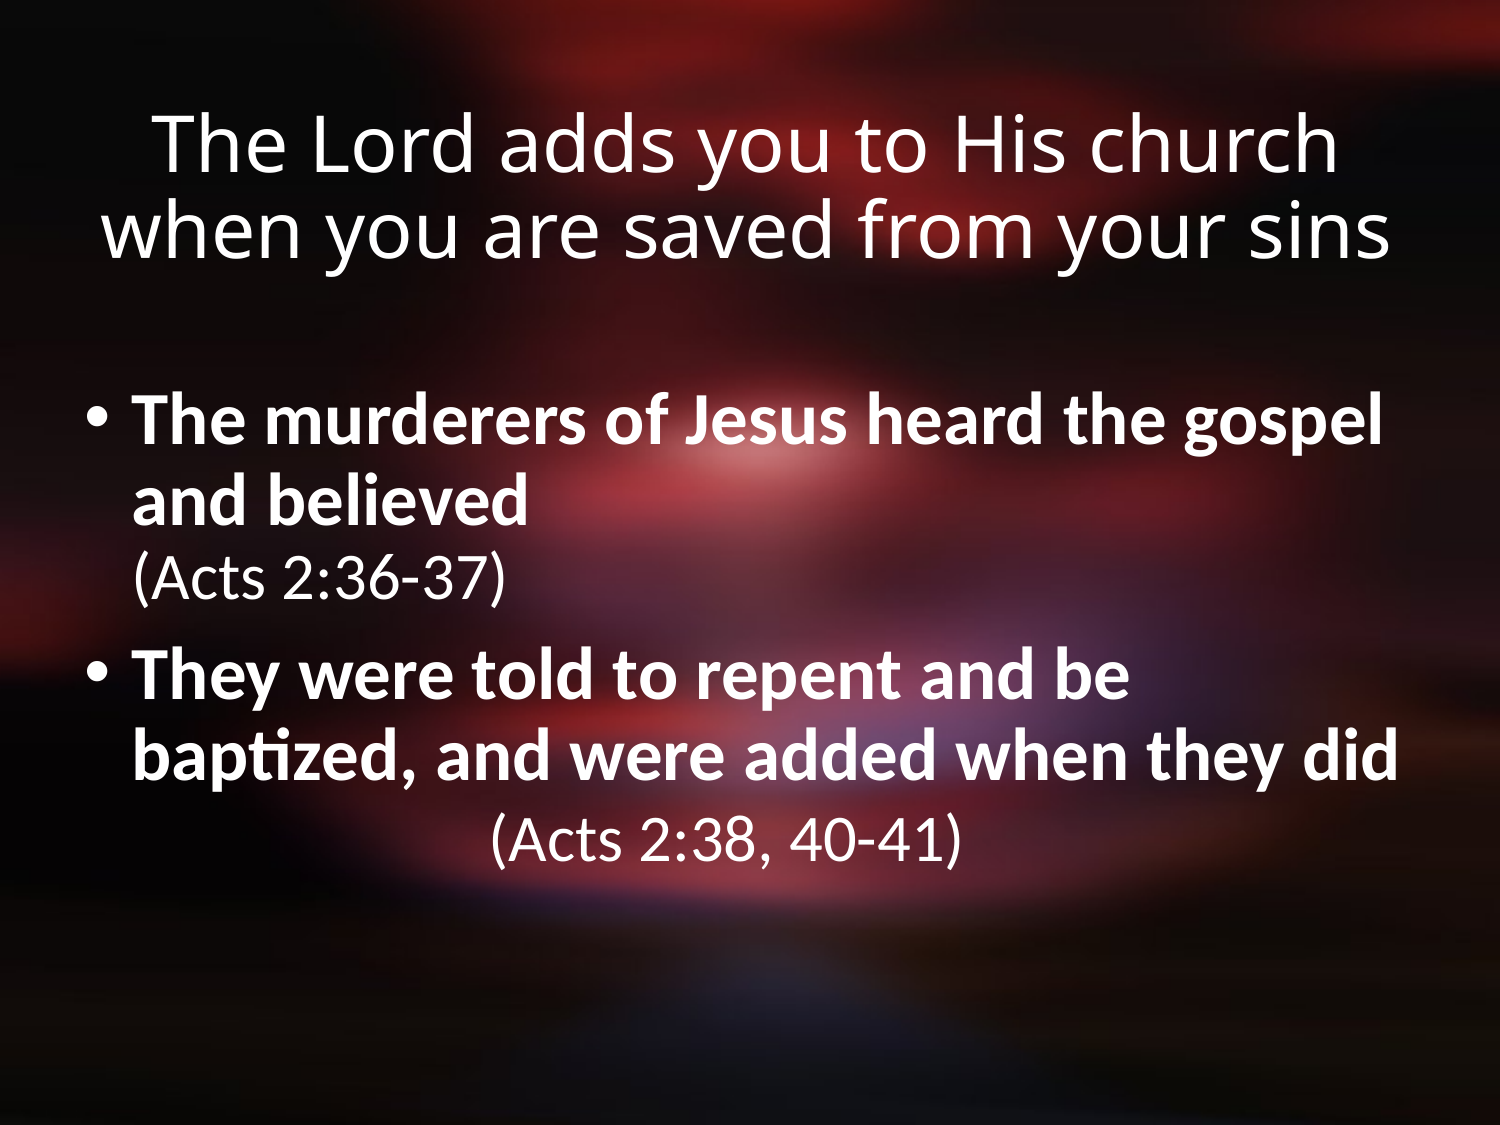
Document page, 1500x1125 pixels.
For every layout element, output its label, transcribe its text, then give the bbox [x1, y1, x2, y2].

list The murderers of Jesus heard the gospel and believed (Acts 2:36-37) They were told to repent and be baptized, and were added when they did (Acts 2:38, 40-41) [69, 372, 1425, 1042]
picture [0, 0, 1500, 1125]
title The Lord adds you to His church when you are saved from your sins [69, 59, 1425, 321]
